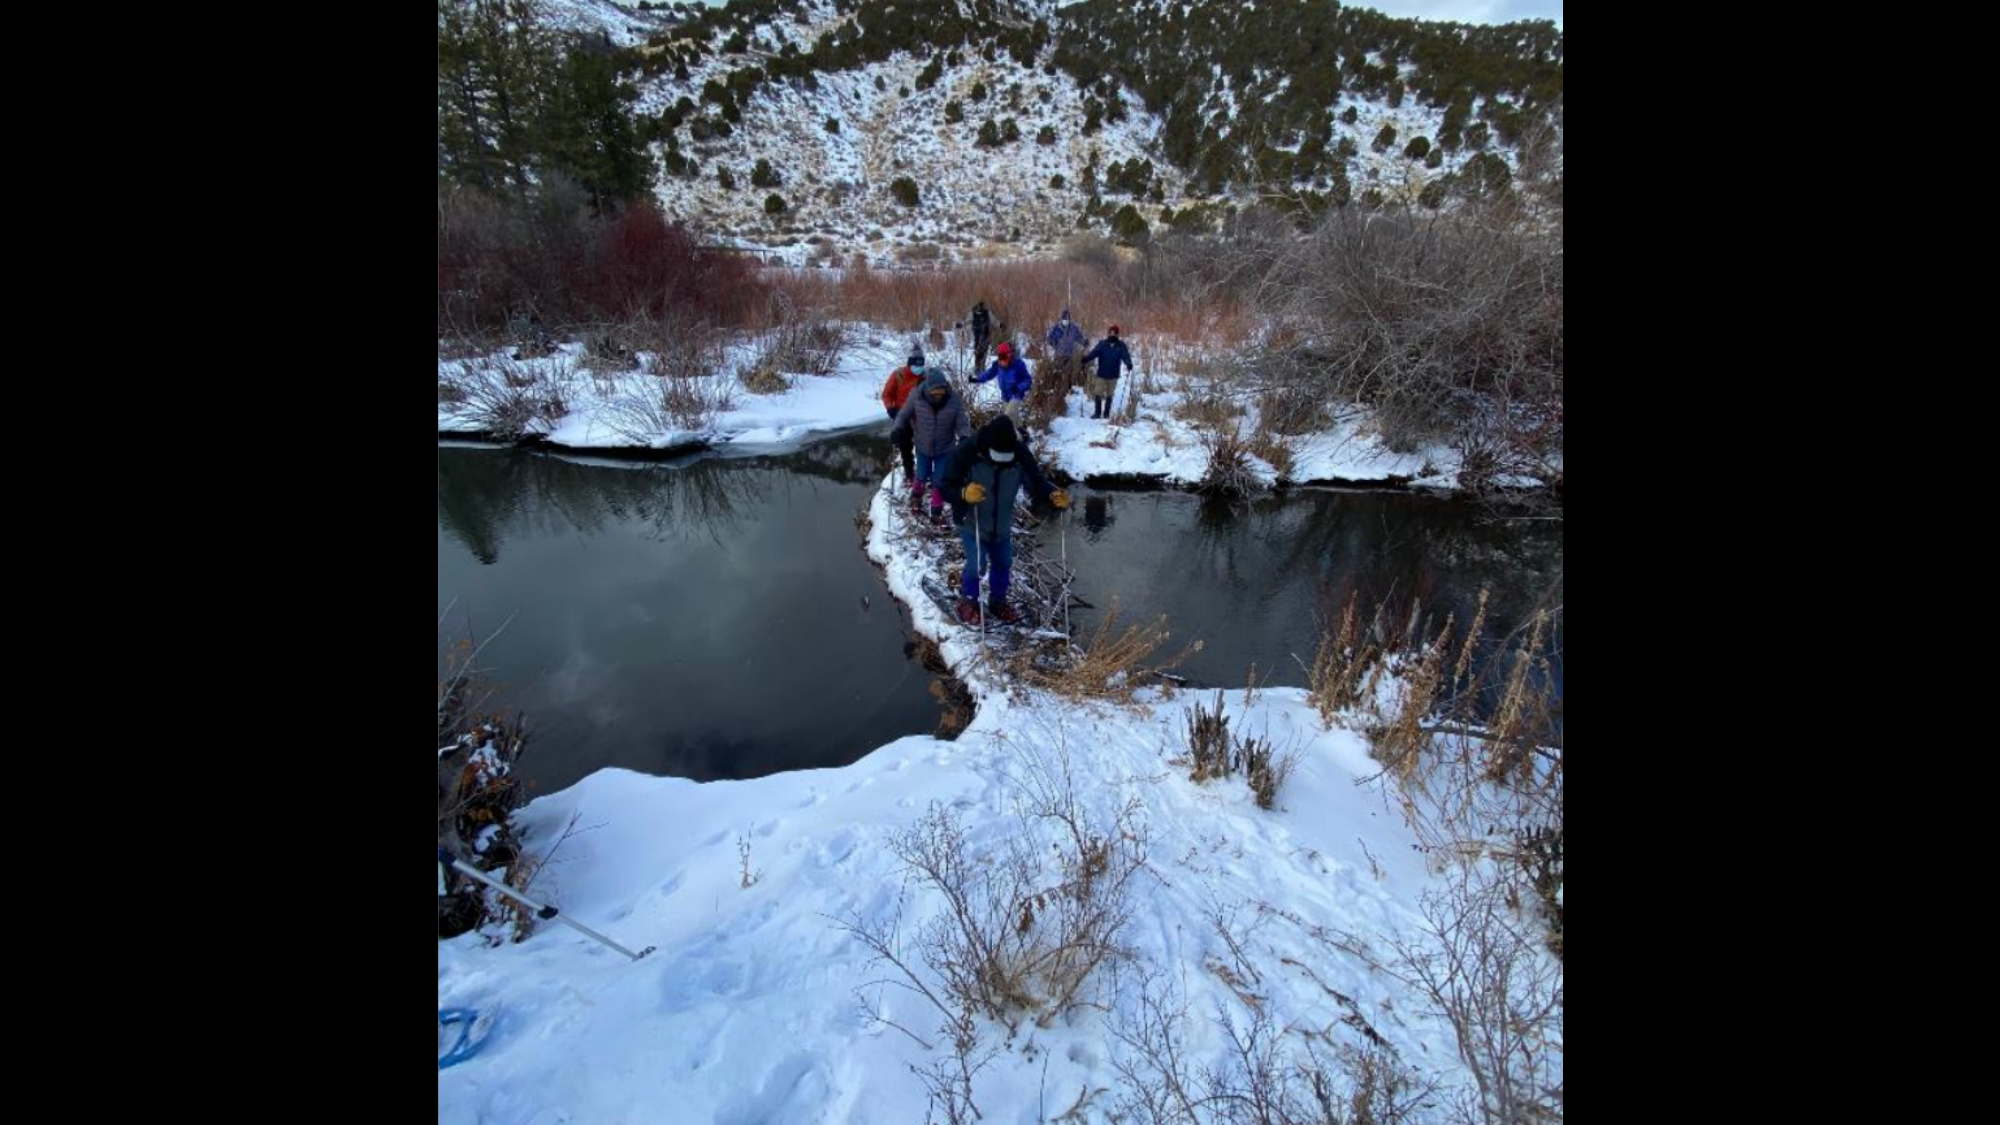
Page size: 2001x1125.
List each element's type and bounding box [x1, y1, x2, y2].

picture [249, 0, 1750, 1125]
